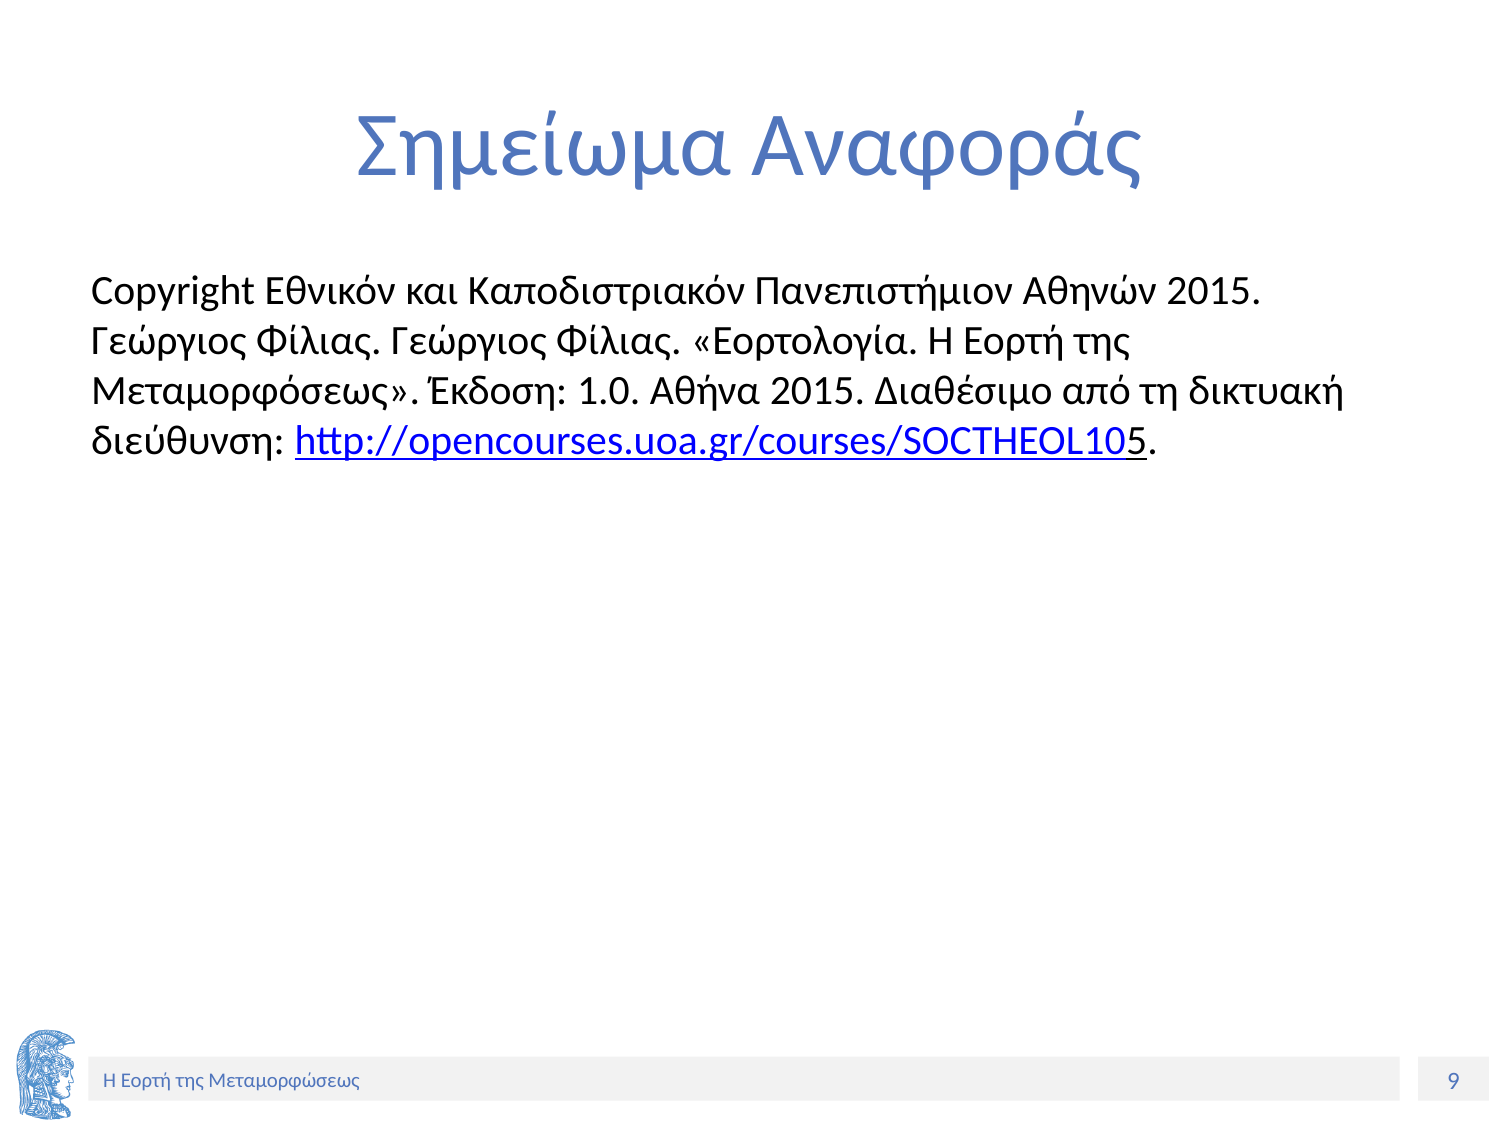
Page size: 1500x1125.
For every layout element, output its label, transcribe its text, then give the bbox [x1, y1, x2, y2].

title Σημείωμα Αναφοράς [75, 45, 1425, 233]
list Copyright Εθνικόν και Καποδιστριακόν Πανεπιστήμιον Αθηνών 2015. Γεώργιος Φίλιας. Γεώργιος Φίλιας. «Εορτολογία. Η Εορτή της Μεταμορφόσεως». Έκδοση: 1.0. Αθήνα 2015. Διαθέσιμο από τη δικτυακή διεύθυνση: http://opencourses.uoa.gr/courses/SOCTHEOL105. [76, 255, 1427, 998]
picture [9, 1026, 81, 1120]
